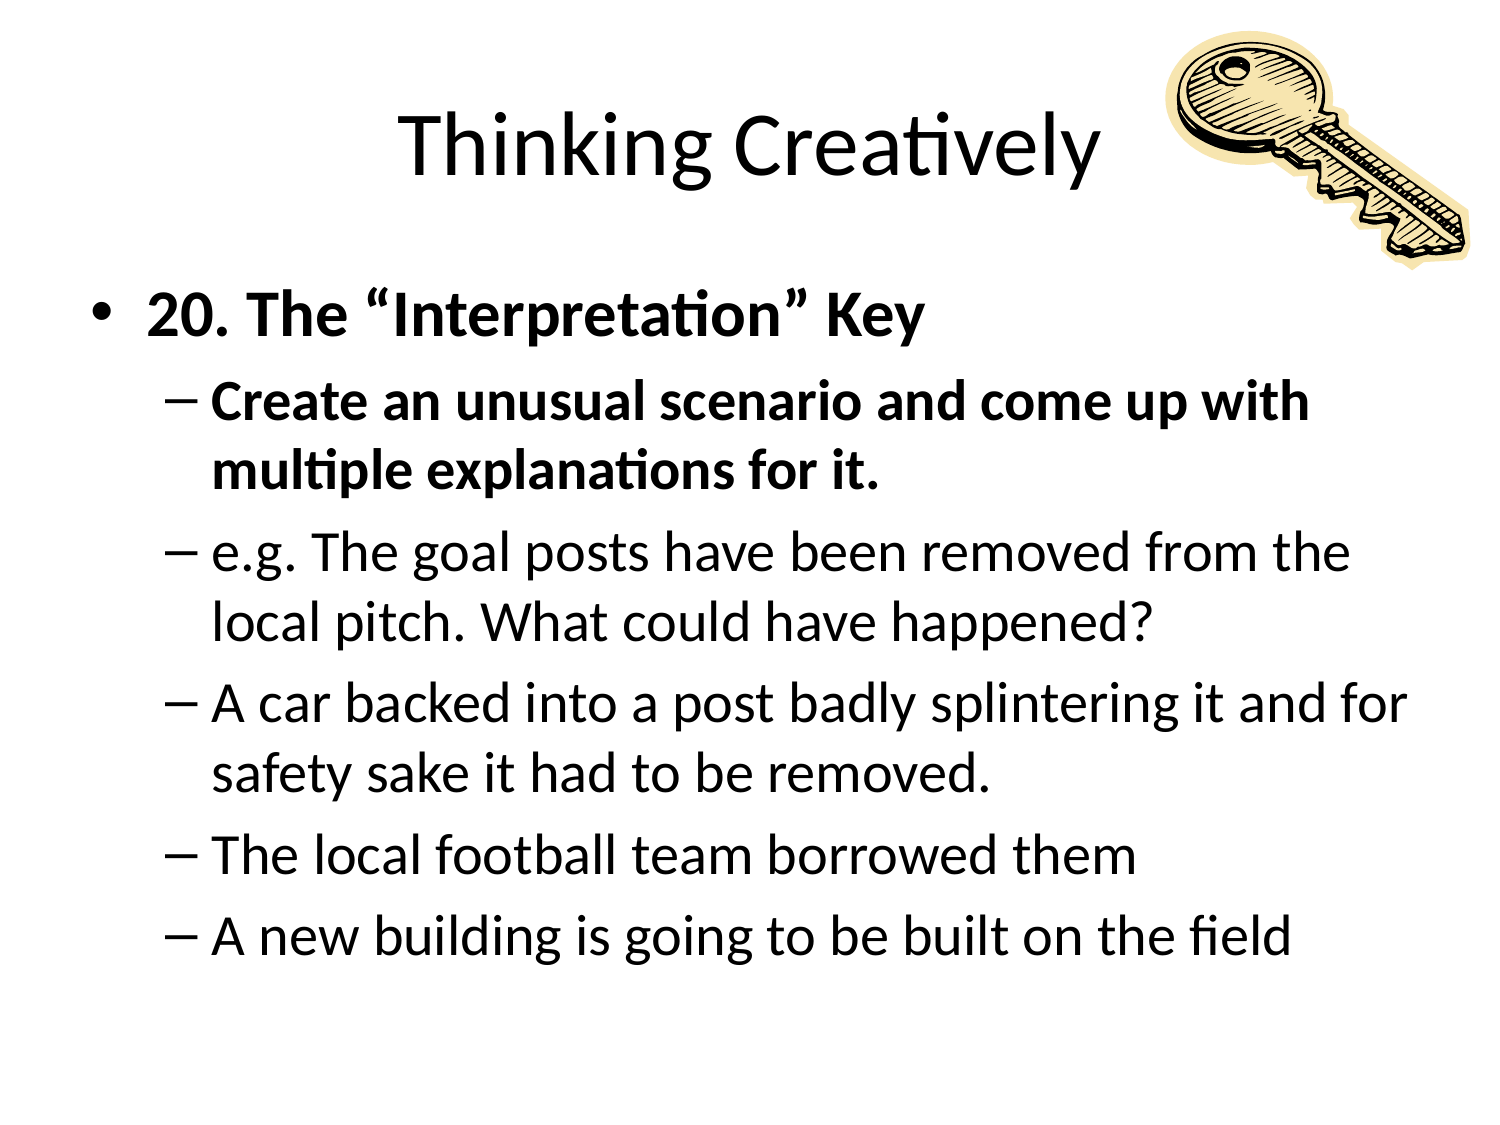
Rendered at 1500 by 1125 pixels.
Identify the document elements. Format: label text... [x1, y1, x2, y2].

list 20. The “Interpretation” Key Create an unusual scenario and come up with multiple explanations for it. e.g. The goal posts have been removed from the local pitch. What could have happened? A car backed into a post badly splintering it and for safety sake it had to be removed. The local football team borrowed them A new building is going to be built on the field [75, 262, 1425, 1005]
picture [1165, 30, 1471, 271]
title Thinking Creatively [75, 45, 1159, 233]
